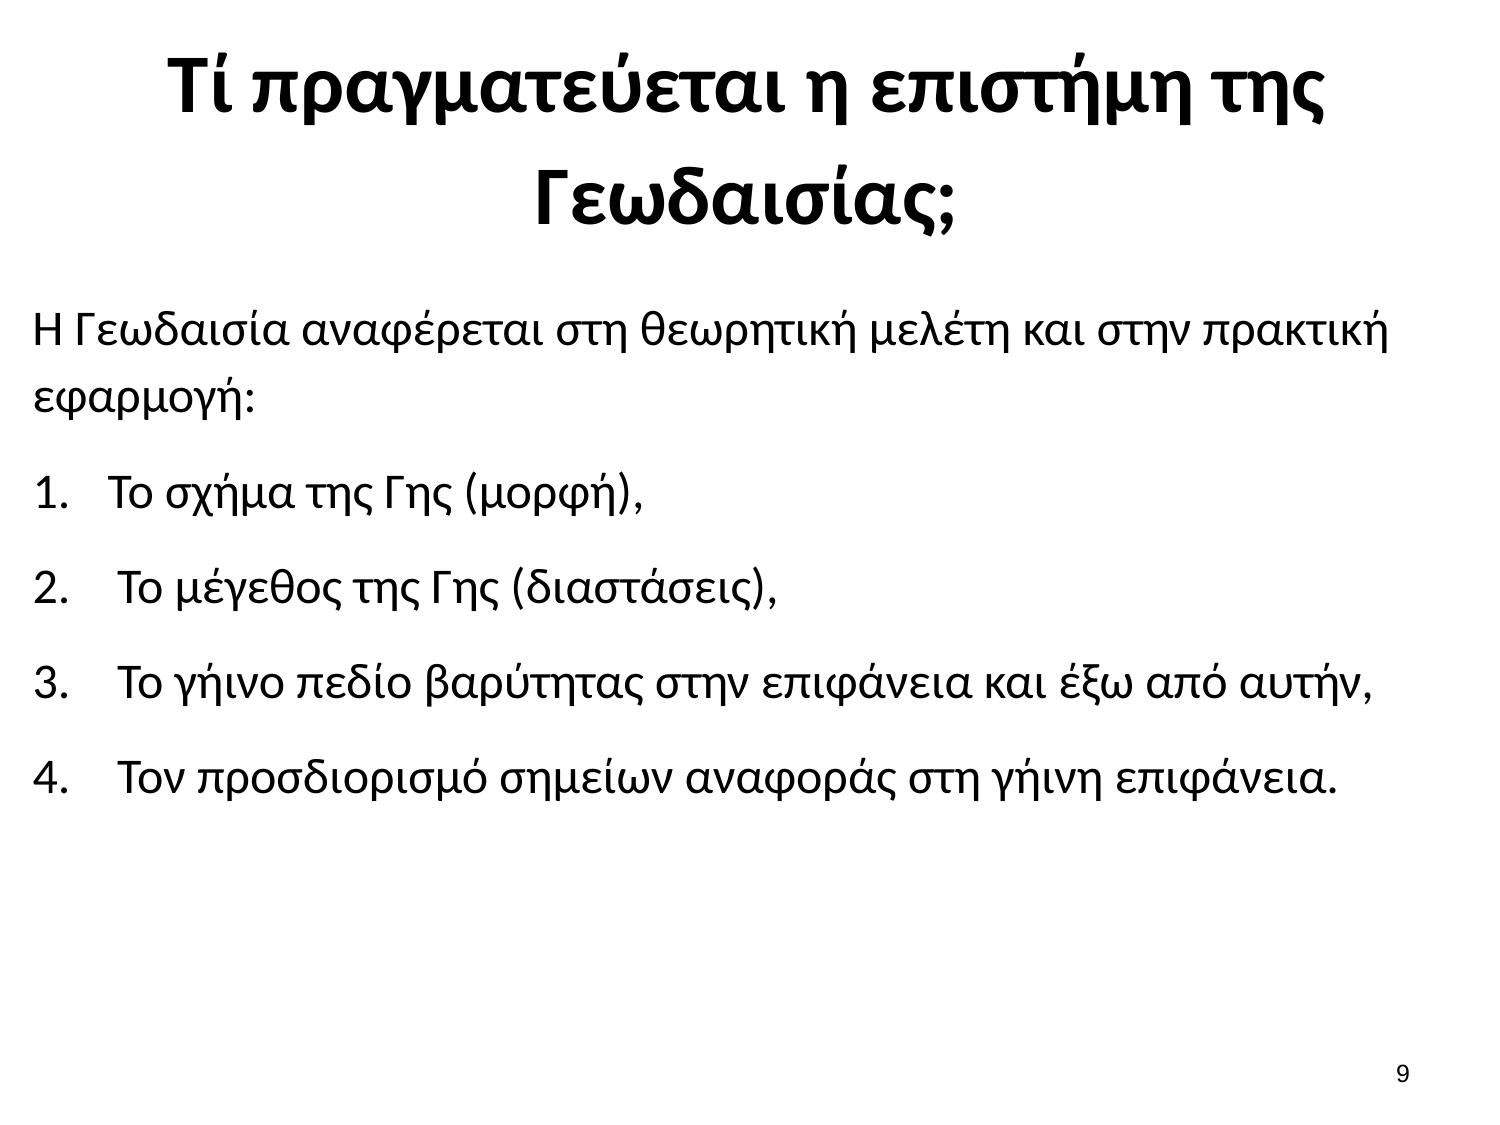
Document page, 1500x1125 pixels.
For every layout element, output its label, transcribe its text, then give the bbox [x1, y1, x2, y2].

list Το σχήμα της Γης (μορφή), Το μέγεθος της Γης (διαστάσεις), Το γήινο πεδίο βαρύτητας στην επιφάνεια και έξω από αυτήν, Τον προσδιορισμό σημείων αναφοράς στη γήινη επιφάνεια. [17, 444, 1453, 870]
slide_number 8 [1074, 1042, 1425, 1103]
title Τί πραγματεύεται η επιστήμη της Γεωδαισίας; [0, 54, 1498, 204]
text_box Η Γεωδαισία αναφέρεται στη θεωρητική μελέτη και στην πρακτική εφαρμογή: [17, 281, 1500, 445]
